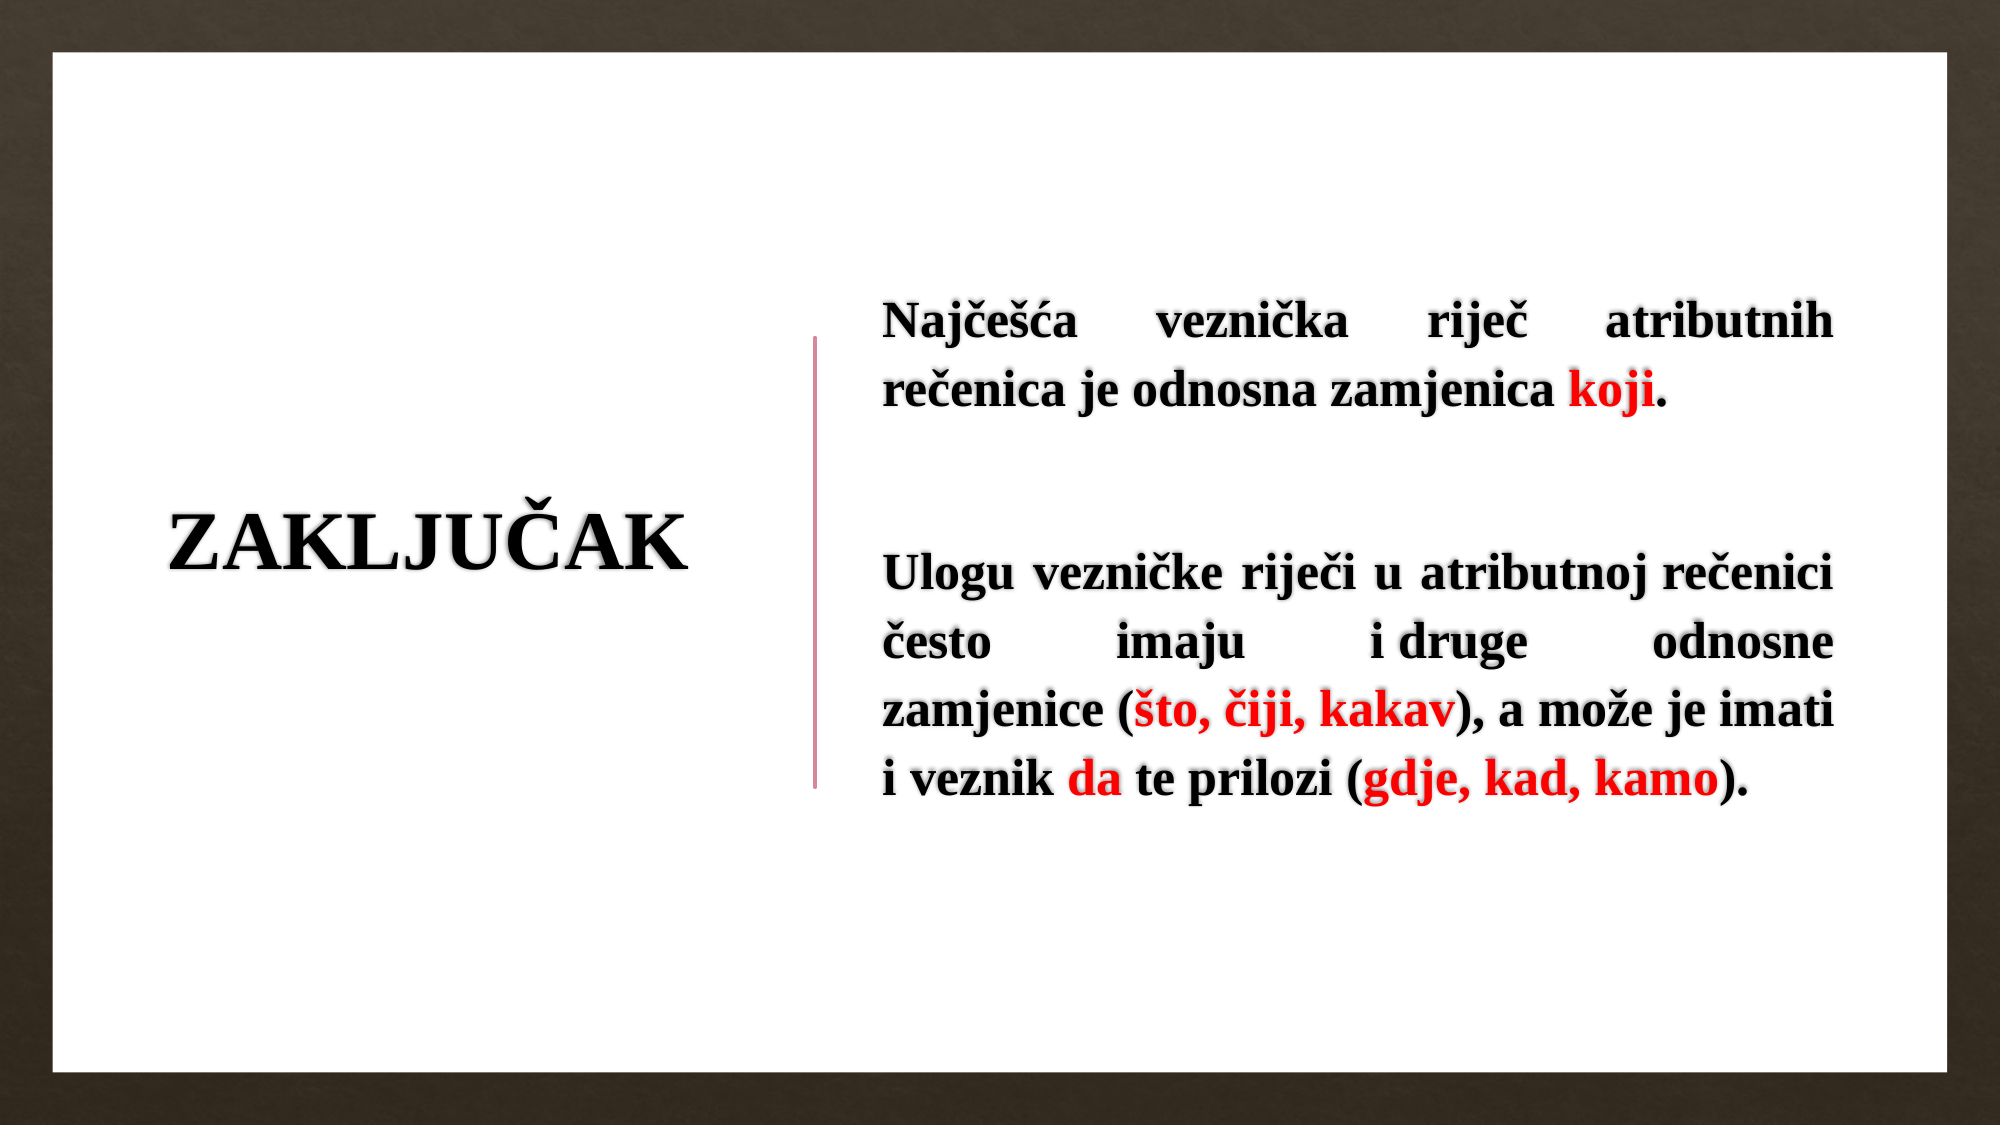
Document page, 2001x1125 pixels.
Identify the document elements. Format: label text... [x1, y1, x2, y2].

title ZAKLJUČAK [151, 167, 764, 918]
list Najčešća veznička riječ atributnih rečenica je odnosna zamjenica koji. Ulogu vezničke riječi u atributnoj rečenici često imaju i druge odnosne zamjenice (što, čiji, kakav), a može je imati i veznik da te prilozi (gdje, kad, kamo). [861, 167, 1851, 918]
text_box [51, 51, 1948, 1074]
text_box [0, 0, 2000, 1125]
